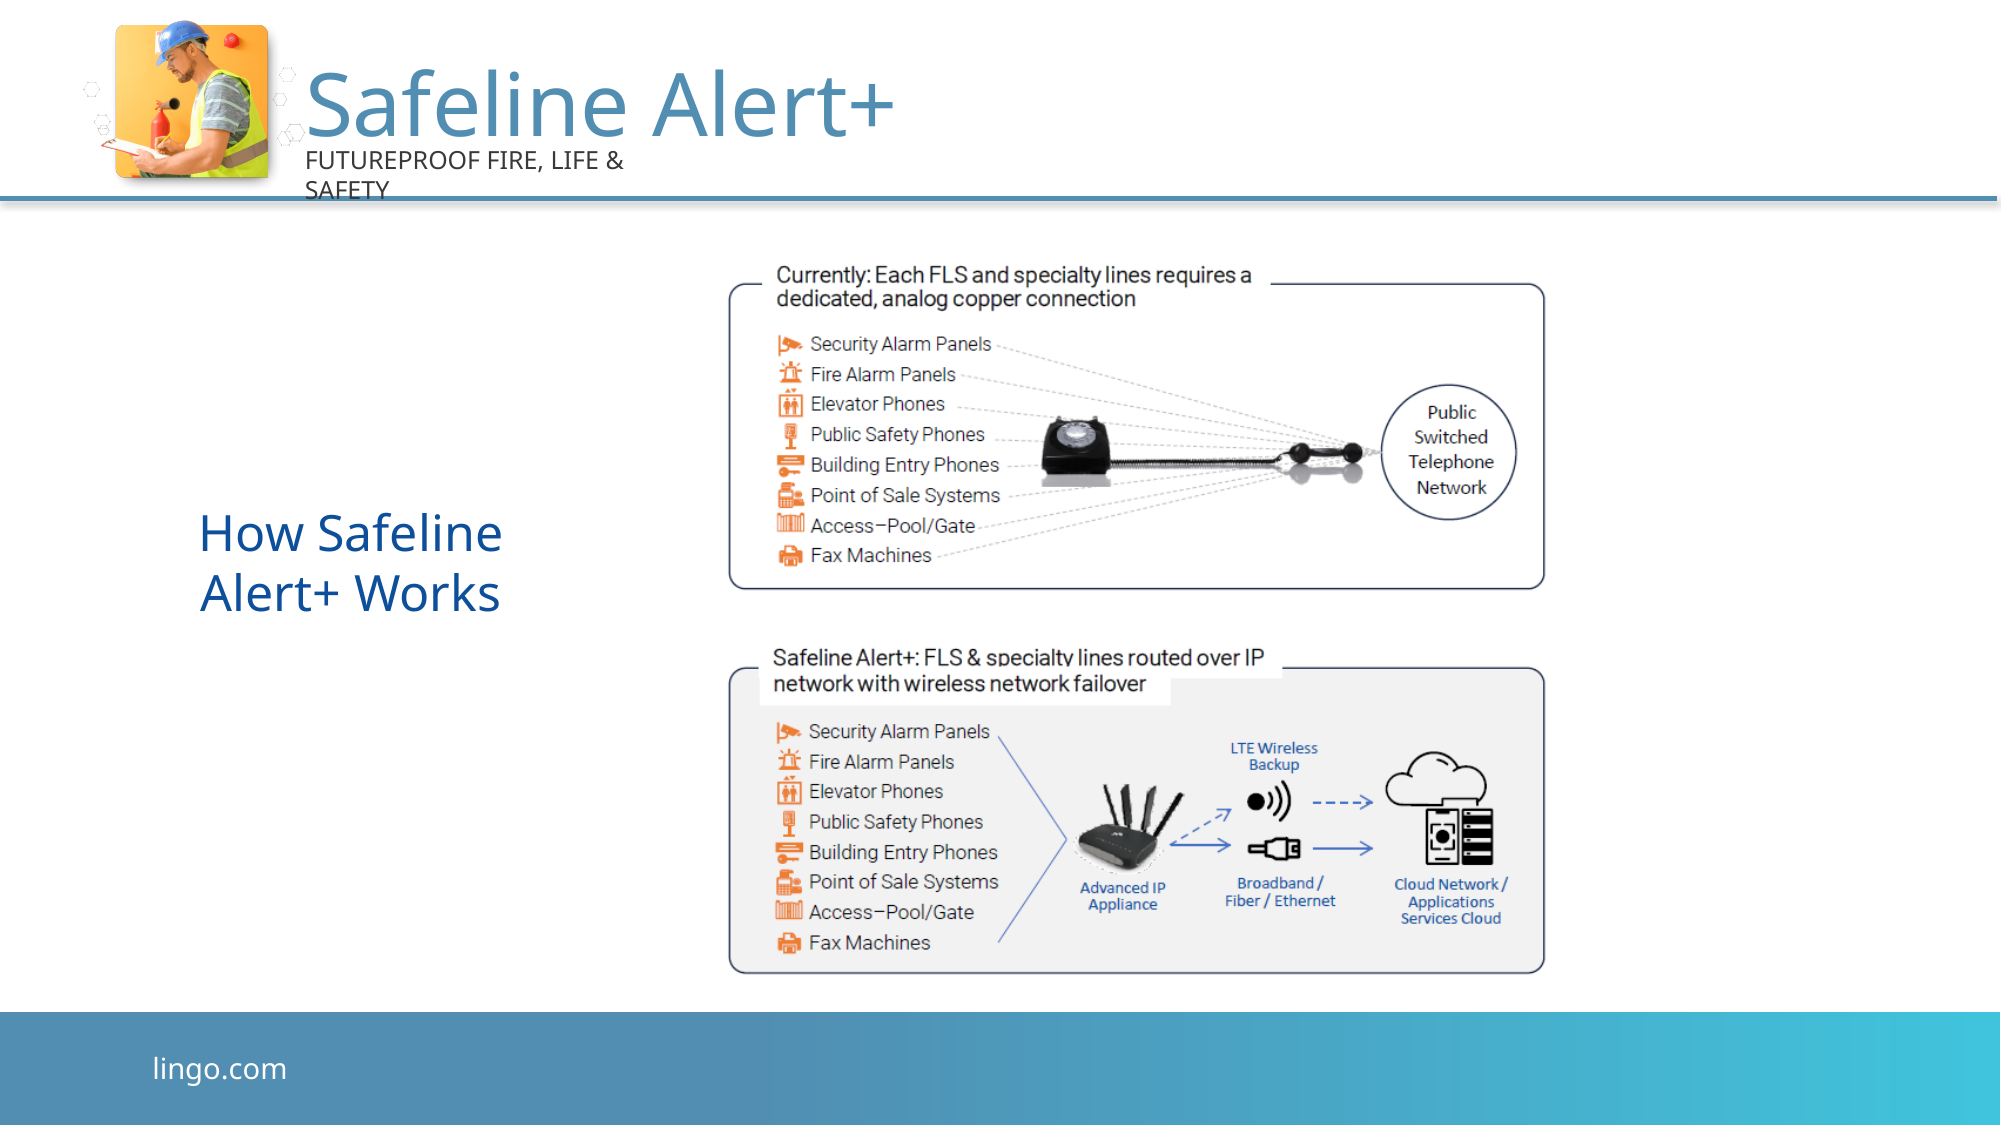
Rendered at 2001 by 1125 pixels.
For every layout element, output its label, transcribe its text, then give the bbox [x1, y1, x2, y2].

title Safeline Alert+ [334, 36, 2000, 180]
picture [53, 0, 329, 197]
picture [687, 257, 1582, 1006]
text_box FUTUREPROOF FIRE, LIFE & SAFETY [290, 136, 708, 212]
text_box How Safeline Alert+ Works [111, 494, 591, 629]
